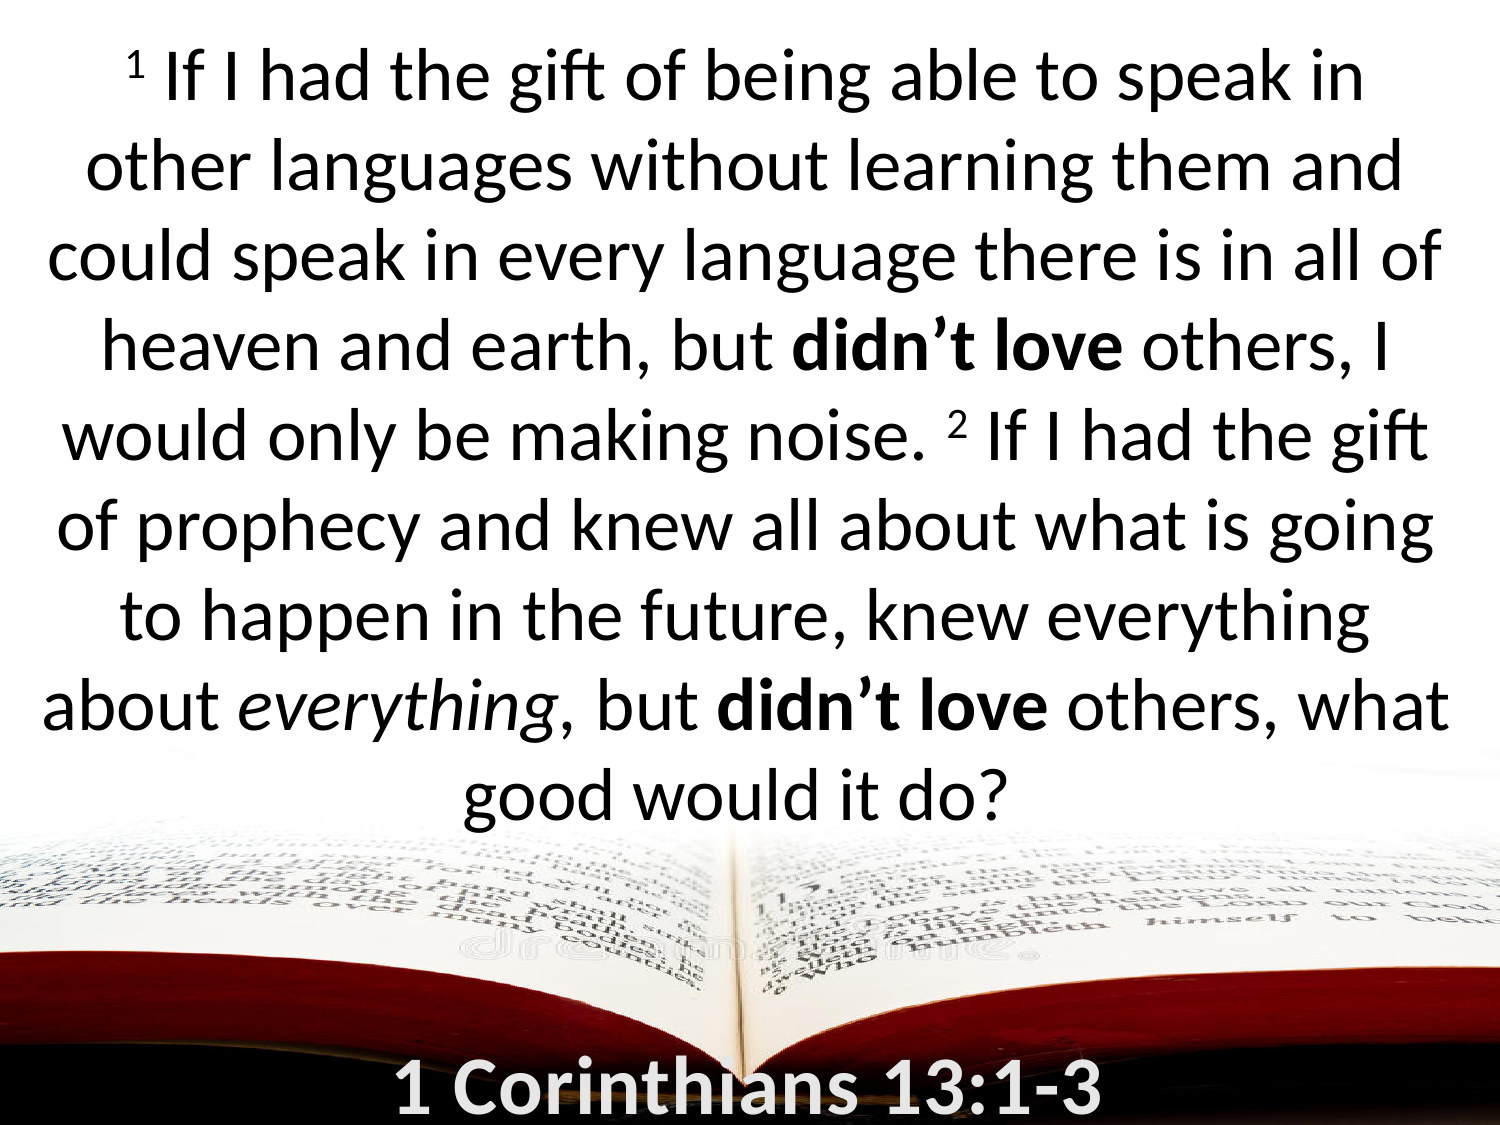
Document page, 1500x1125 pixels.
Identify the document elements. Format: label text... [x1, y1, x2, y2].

text_box 1 If I had the gift of being able to speak in other languages without learning them and could speak in every language there is in all of heaven and earth, but didn’t love others, I would only be making noise. 2 If I had the gift of prophecy and knew all about what is going to happen in the future, knew everything about everything, but didn’t love others, what good would it do? [23, 18, 1469, 749]
picture [0, 749, 1500, 1125]
